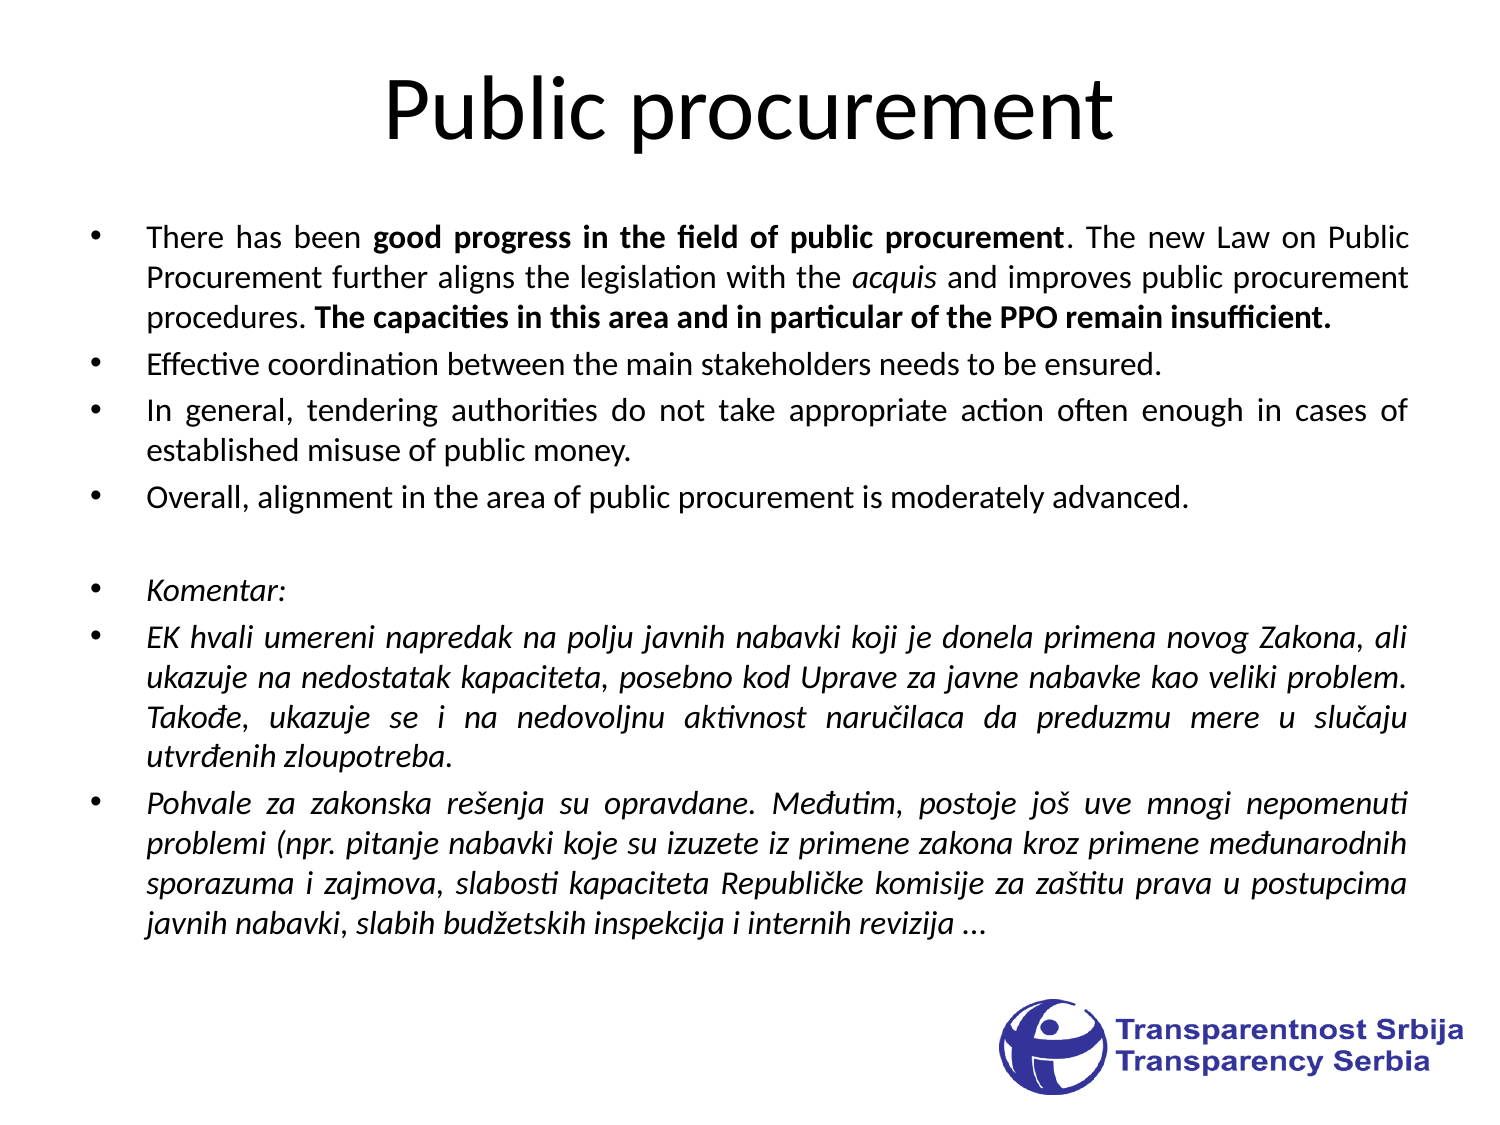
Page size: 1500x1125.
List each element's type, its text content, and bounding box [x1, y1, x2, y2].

title Public procurement [74, 44, 1426, 162]
picture [999, 999, 1463, 1095]
list There has been good progress in the field of public procurement. The new Law on Public Procurement further aligns the legislation with the acquis and improves public procurement procedures. The capacities in this area and in particular of the PPO remain insufficient. Effective coordination between the main stakeholders needs to be ensured. In general, tendering authorities do not take appropriate action often enough in cases of established misuse of public money. Overall, alignment in the area of public procurement is moderately advanced. Komentar: EK hvali umereni napredak na polju javnih nabavki koji je donela primena novog Zakona, ali ukazuje na nedostatak kapaciteta, posebno kod Uprave za javne nabavke kao veliki problem. Takođe, ukazuje se i na nedovoljnu aktivnost naručilaca da preduzmu mere u slučaju utvrđenih zloupotreba. Pohvale za zakonska rešenja su opravdane. Međutim, postoje još uve mnogi nepomenuti problemi (npr. pitanje nabavki koje su izuzete iz primene zakona kroz primene međunarodnih sporazuma i zajmova, slabosti kapaciteta Republičke komisije za zaštitu prava u postupcima javnih nabavki, slabih budžetskih inspekcija i internih revizija ... [74, 207, 1426, 1006]
